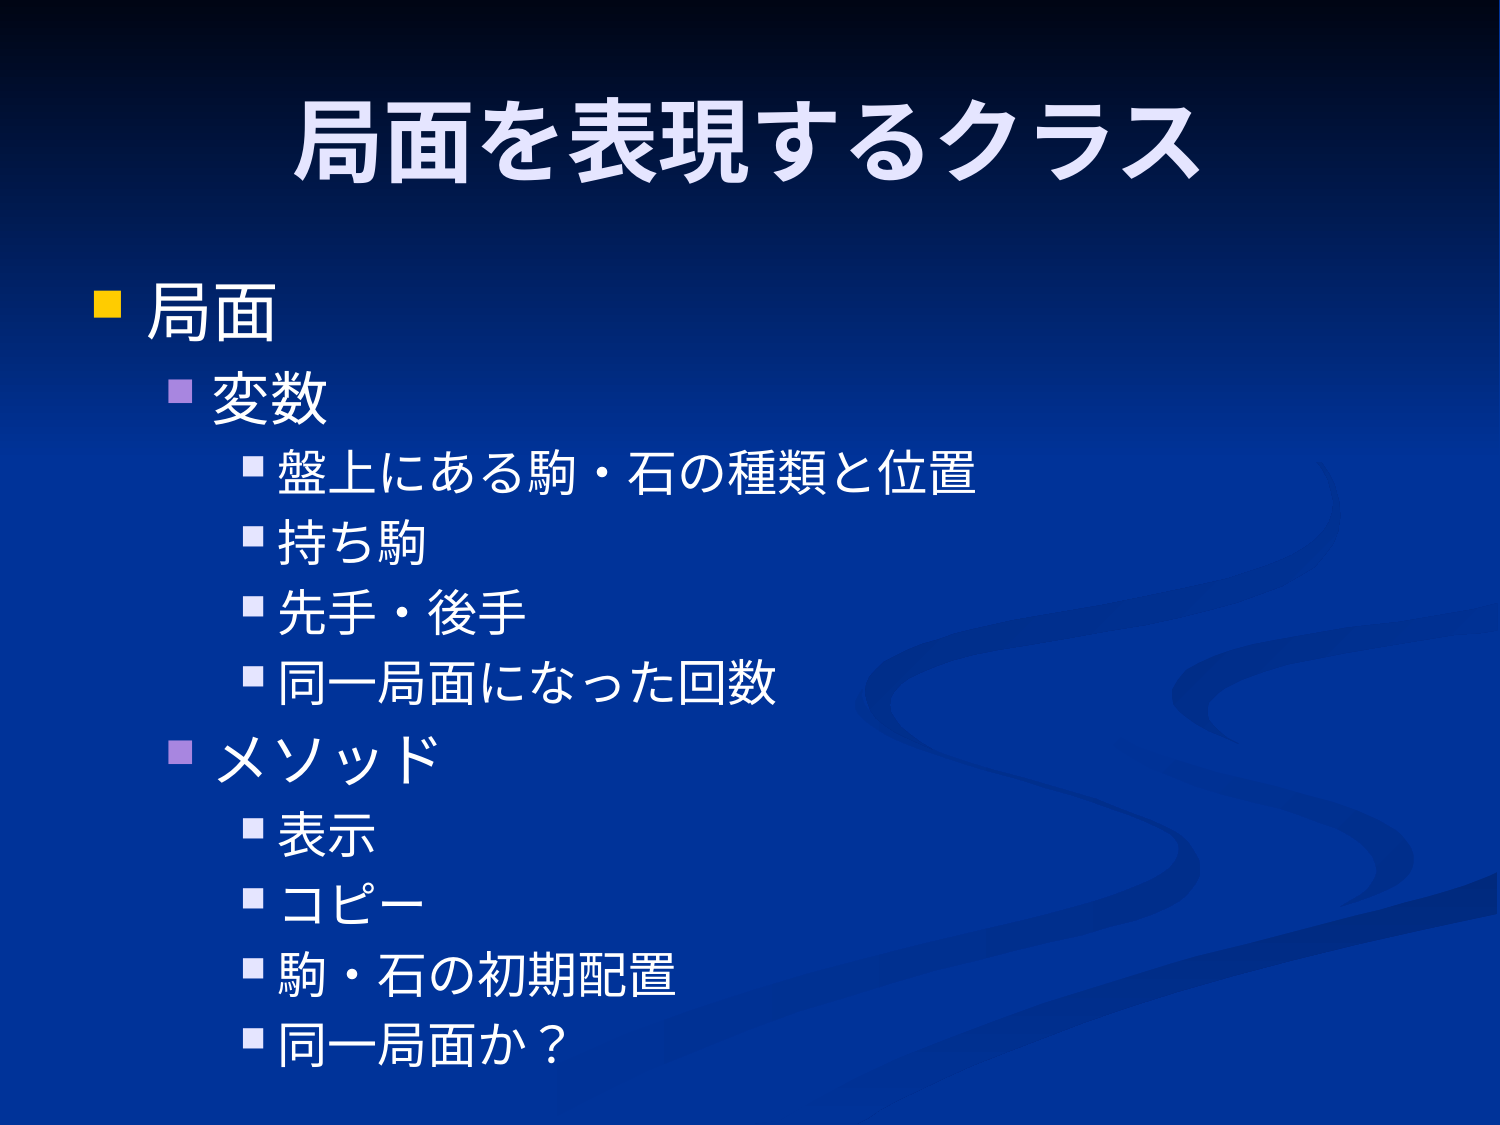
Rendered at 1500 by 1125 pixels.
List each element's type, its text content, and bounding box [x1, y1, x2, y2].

title 局面を表現するクラス [75, 45, 1425, 233]
list 局面 変数 盤上にある駒・石の種類と位置 持ち駒 先手・後手 同一局面になった回数 メソッド 表示 コピー 駒・石の初期配置 同一局面か？ [75, 262, 1425, 1005]
